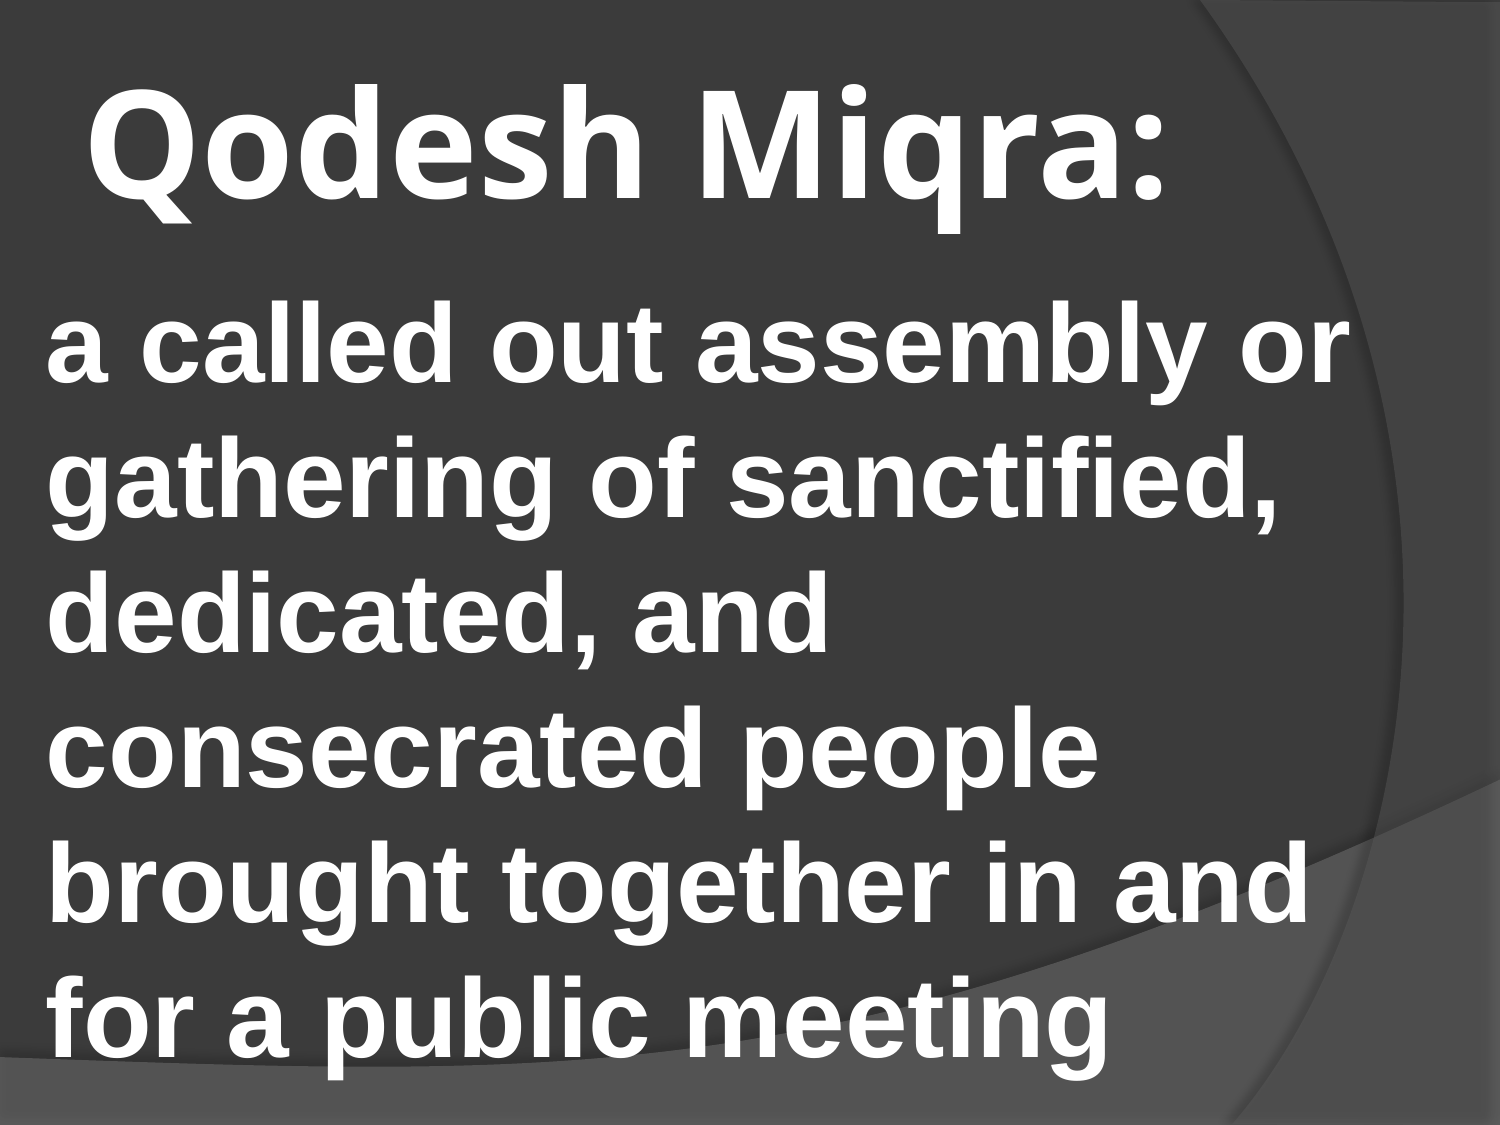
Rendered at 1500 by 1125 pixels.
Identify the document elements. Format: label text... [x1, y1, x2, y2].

title Qodesh Miqra: [75, 45, 1300, 233]
list a called out assembly or gathering of sanctified, dedicated, and consecrated people brought together in and for a public meeting [24, 262, 1475, 1100]
